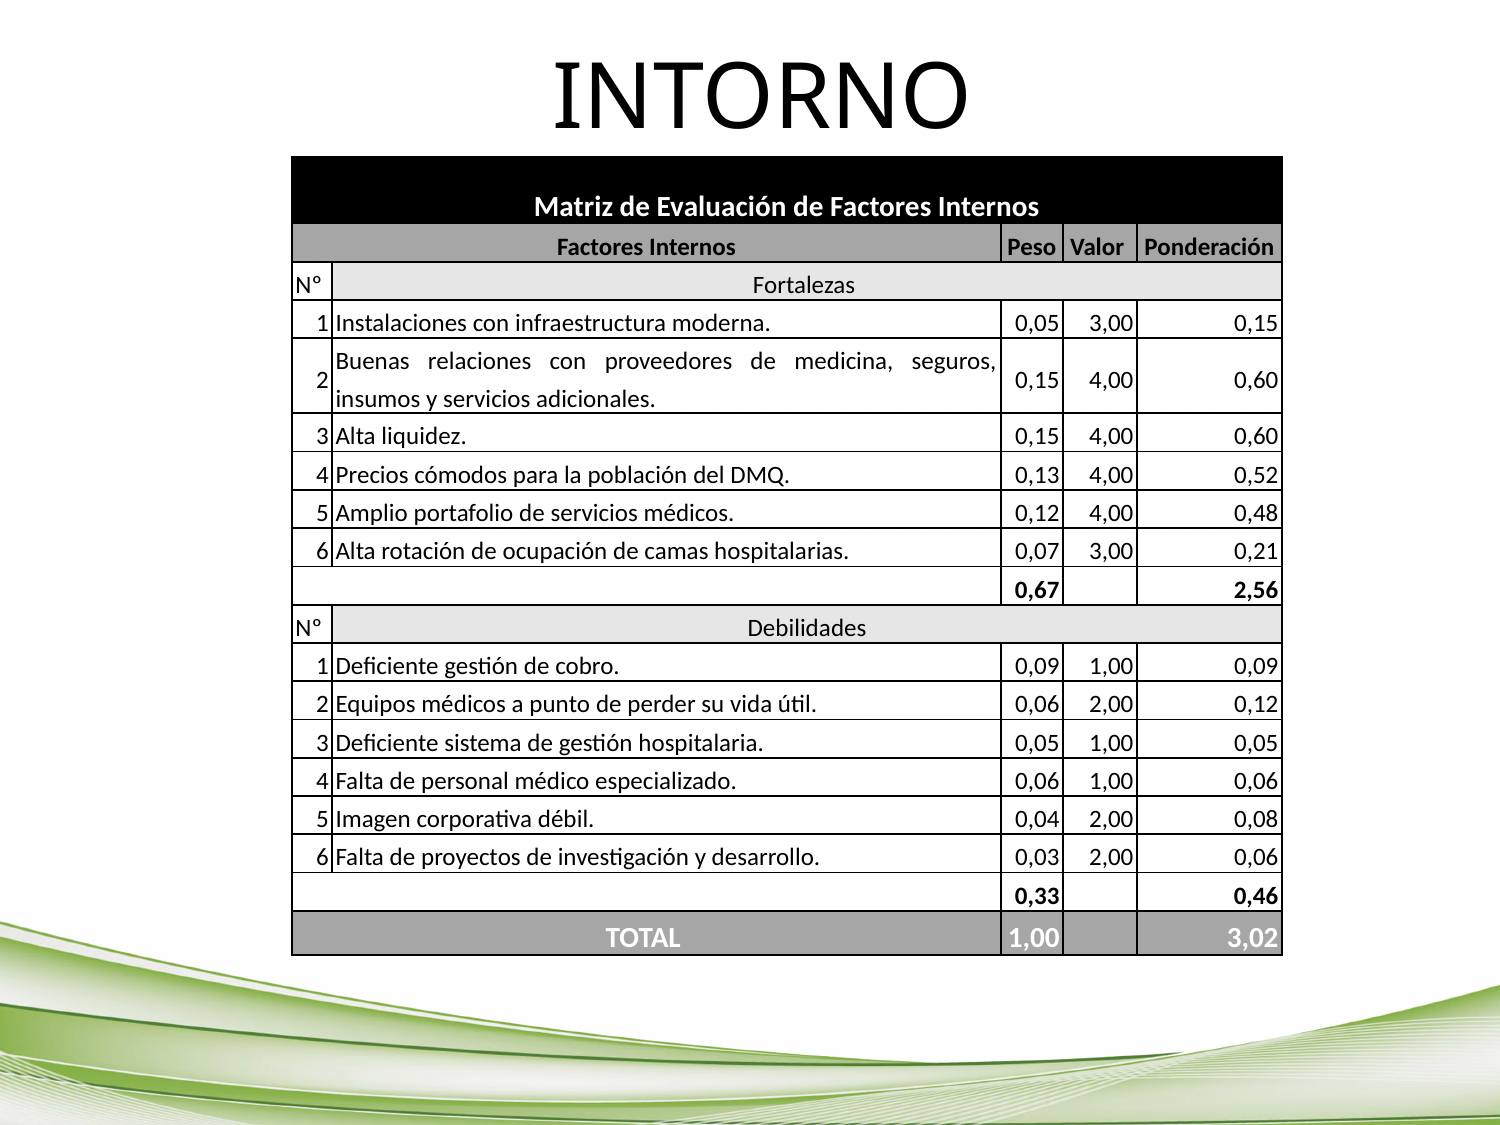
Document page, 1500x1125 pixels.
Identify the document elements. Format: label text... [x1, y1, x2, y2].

table_cell 0,12 [1002, 491, 1062, 527]
table_cell 0,06 [1138, 835, 1281, 872]
table_cell 1,00 [1064, 720, 1136, 757]
table_cell 0,12 [1138, 682, 1281, 719]
table_cell 0,15 [1138, 301, 1281, 337]
table_cell Peso [1002, 224, 1062, 261]
table_cell Deficiente sistema de gestión hospitalaria. [333, 720, 1000, 757]
table_cell 2,00 [1064, 682, 1136, 719]
table_cell 4,00 [1064, 339, 1136, 412]
table_cell Ponderación [1138, 224, 1281, 261]
table_cell Equipos médicos a punto de perder su vida útil. [333, 682, 1000, 719]
table_cell 0,33 [1002, 873, 1062, 910]
table_cell 0,15 [1002, 339, 1062, 412]
table_cell 5 [293, 491, 331, 527]
table_cell 0,60 [1138, 414, 1281, 451]
table_cell 3,00 [1064, 301, 1136, 337]
table_cell 0,52 [1138, 452, 1281, 489]
table_cell 5 [293, 797, 331, 833]
table_cell 0,07 [1002, 529, 1062, 566]
table_cell [1064, 567, 1136, 604]
table_cell 0,15 [1002, 414, 1062, 451]
table_cell 4,00 [1064, 452, 1136, 489]
table_cell 6 [293, 835, 331, 872]
table_cell Nº [293, 606, 331, 642]
table_cell 0,05 [1138, 720, 1281, 757]
table_cell 0,06 [1002, 759, 1062, 795]
table_cell 0,04 [1002, 797, 1062, 833]
table_cell Deficiente gestión de cobro. [333, 644, 1000, 680]
table_cell Falta de proyectos de investigación y desarrollo. [333, 835, 1000, 872]
table_cell 0,06 [1138, 759, 1281, 795]
table_cell Imagen corporativa débil. [333, 797, 1000, 833]
table_cell 6 [293, 529, 331, 566]
table_cell 0,08 [1138, 797, 1281, 833]
table_cell 4 [293, 759, 331, 795]
table_cell 0,21 [1138, 529, 1281, 566]
table_cell 1,00 [1002, 912, 1062, 954]
table_cell 1,00 [1064, 759, 1136, 795]
table_cell 1,00 [1064, 644, 1136, 680]
table_cell Alta liquidez. [333, 414, 1000, 451]
table_header Matriz de Evaluación de Factores Internos [293, 158, 1281, 222]
picture [0, 0, 1500, 1125]
table_cell Factores Internos [293, 224, 1000, 261]
table_cell [1064, 873, 1136, 910]
table_cell Instalaciones con infraestructura moderna. [333, 301, 1000, 337]
table_cell Falta de personal médico especializado. [333, 759, 1000, 795]
table_cell 0,09 [1002, 644, 1062, 680]
table_cell Buenas relaciones con proveedores de medicina, seguros, insumos y servicios adicionales. [333, 339, 1000, 412]
table_cell 2 [293, 339, 331, 412]
table_cell 1 [293, 644, 331, 680]
table_cell 1 [293, 301, 331, 337]
table_cell TOTAL [293, 912, 1000, 954]
table_cell 0,67 [1002, 567, 1062, 604]
table_cell Precios cómodos para la población del DMQ. [333, 452, 1000, 489]
table_cell Nº [293, 263, 331, 299]
table_cell 2,00 [1064, 835, 1136, 872]
table_cell 0,46 [1138, 873, 1281, 910]
table_cell 2,00 [1064, 797, 1136, 833]
table_cell 0,05 [1002, 301, 1062, 337]
table_cell 0,13 [1002, 452, 1062, 489]
table_cell [293, 873, 1000, 910]
table_cell Alta rotación de ocupación de camas hospitalarias. [333, 529, 1000, 566]
table_cell 3,02 [1138, 912, 1281, 954]
table_cell 4 [293, 452, 331, 489]
table_cell 3,00 [1064, 529, 1136, 566]
table_cell 4,00 [1064, 491, 1136, 527]
table_cell 0,05 [1002, 720, 1062, 757]
table_cell 3 [293, 720, 331, 757]
title INTORNO [115, 34, 1410, 163]
table_cell 0,48 [1138, 491, 1281, 527]
table_cell Debilidades [333, 606, 1281, 642]
table_cell 0,60 [1138, 339, 1281, 412]
table_cell 0,09 [1138, 644, 1281, 680]
table_cell [293, 567, 1000, 604]
table_cell 3 [293, 414, 331, 451]
table_cell Amplio portafolio de servicios médicos. [333, 491, 1000, 527]
table_cell 2,56 [1138, 567, 1281, 604]
table_cell 0,06 [1002, 682, 1062, 719]
table_cell 4,00 [1064, 414, 1136, 451]
table_cell 0,03 [1002, 835, 1062, 872]
table_cell 2 [293, 682, 331, 719]
table_cell [1064, 912, 1136, 954]
table_cell Fortalezas [333, 263, 1281, 299]
table_cell Valor [1064, 224, 1136, 261]
